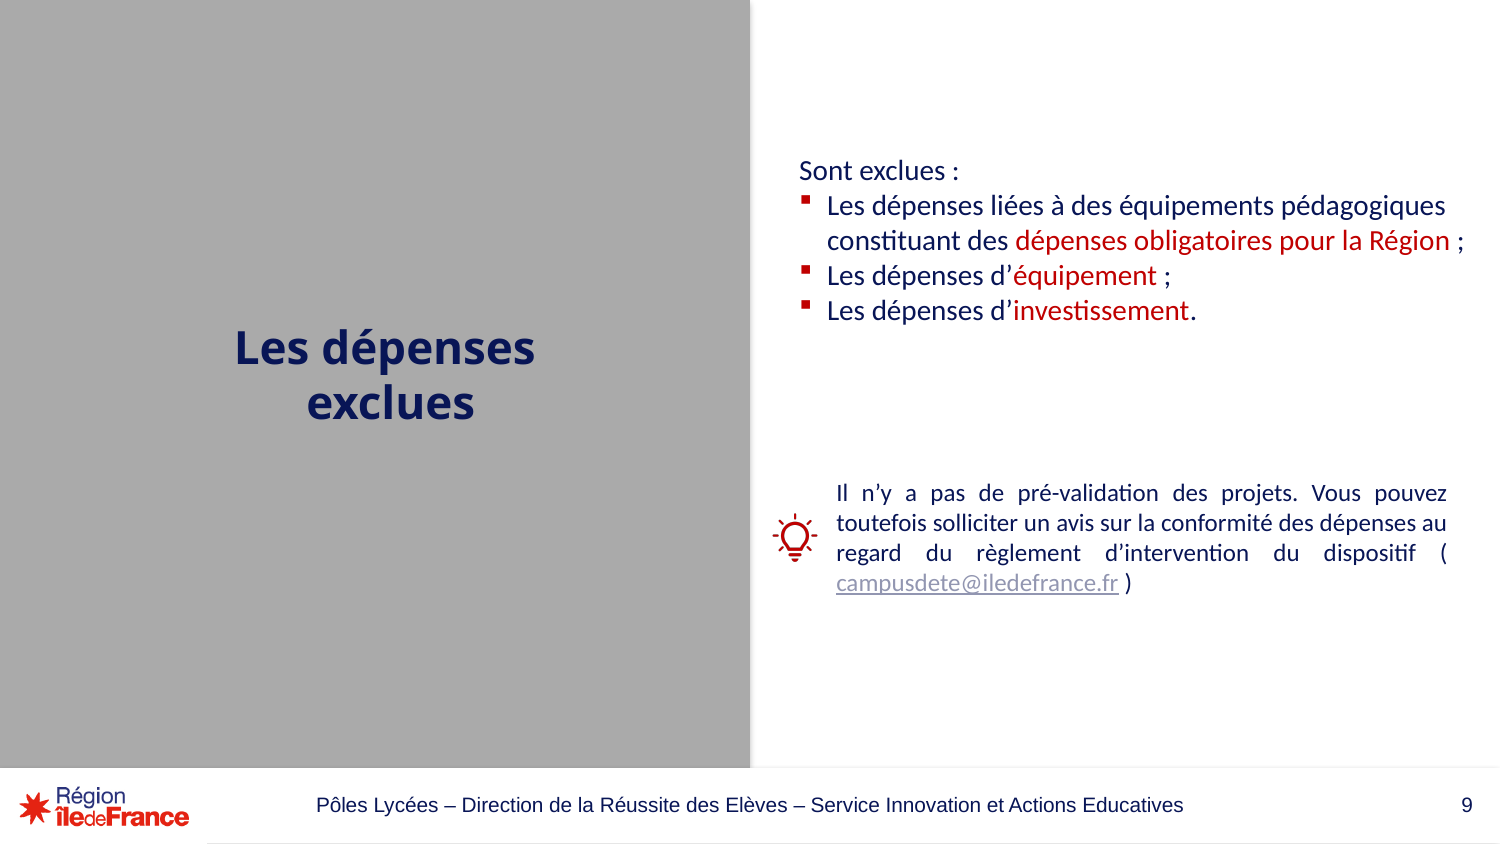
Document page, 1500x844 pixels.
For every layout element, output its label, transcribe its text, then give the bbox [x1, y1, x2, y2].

footer Pôles Lycées – Direction de la Réussite des Elèves – Service Innovation et Actions Educatives [220, 782, 1280, 828]
text_box Sont exclues : Les dépenses liées à des équipements pédagogiques constituant des dépenses obligatoires pour la Région ; Les dépenses d’équipement ; Les dépenses d’investissement. [784, 144, 1489, 369]
title Les dépenses exclues [90, 263, 691, 485]
slide_number 9 [1303, 782, 1488, 828]
picture [0, 768, 207, 844]
text_box Il n’y a pas de pré-validation des projets. Vous pouvez toutefois solliciter un avis sur la conformité des dépenses au regard du règlement d’intervention du dispositif (campusdete@iledefrance.fr ) [821, 469, 1464, 604]
picture [768, 510, 822, 565]
